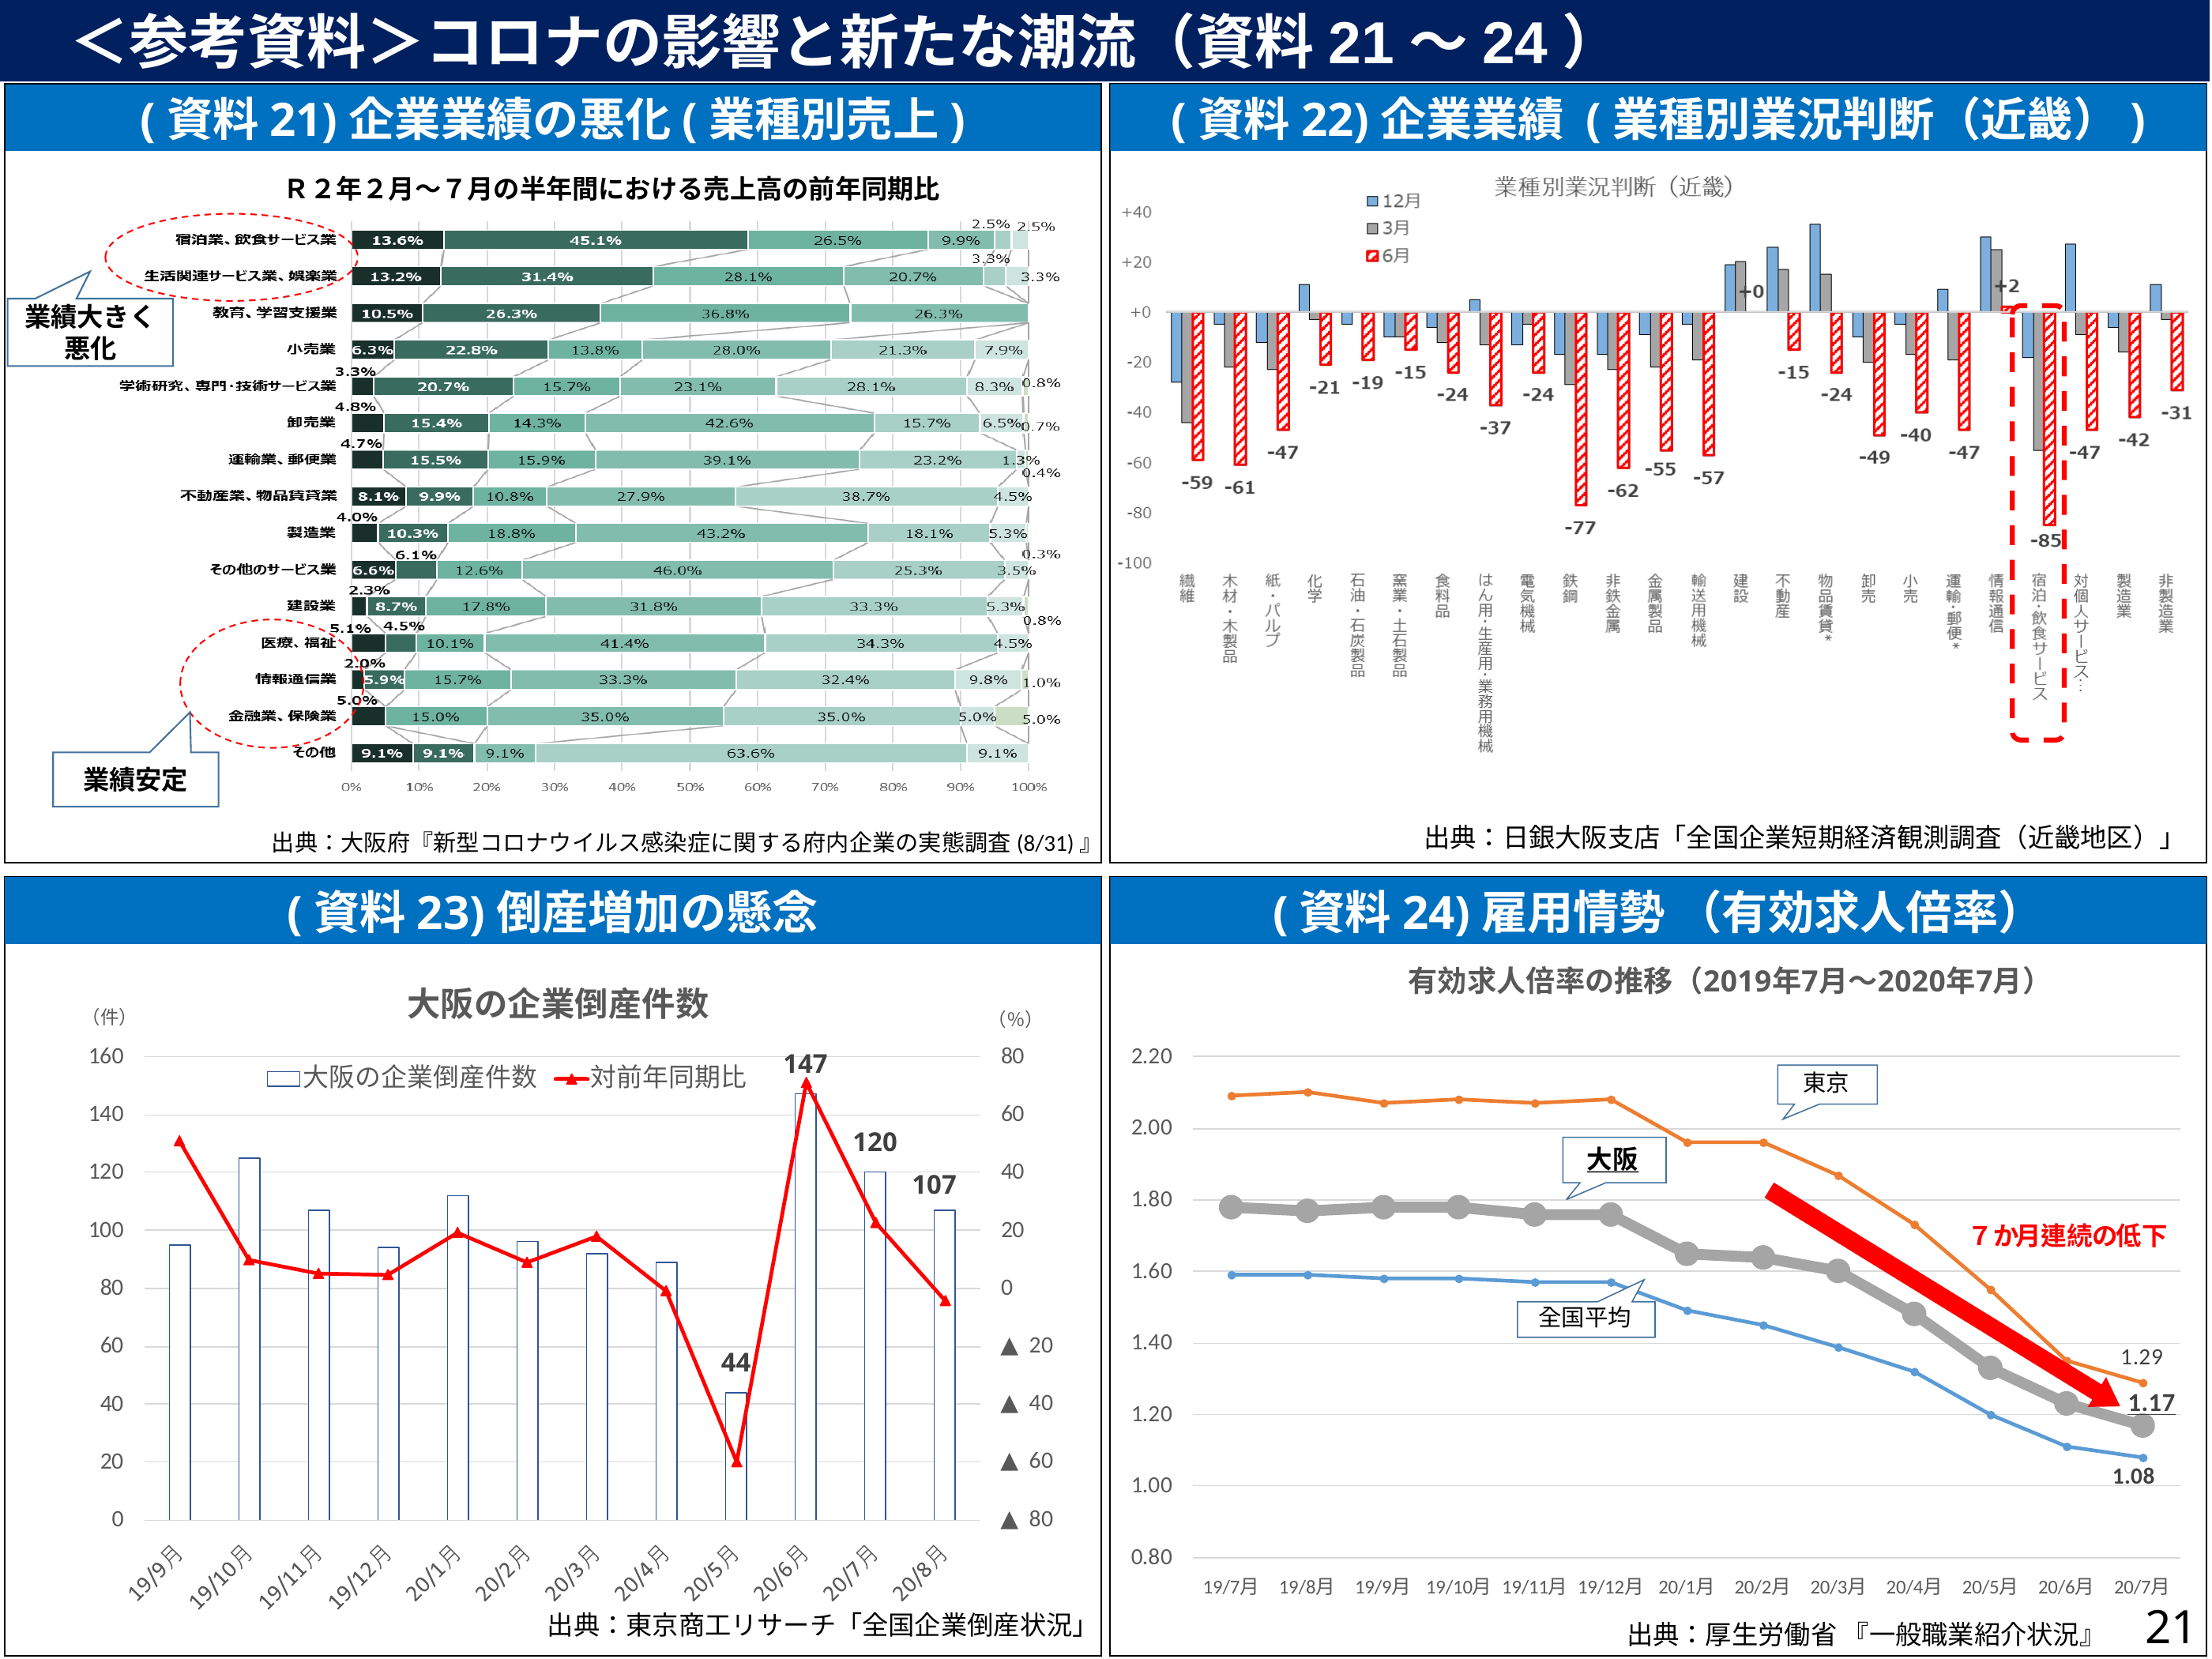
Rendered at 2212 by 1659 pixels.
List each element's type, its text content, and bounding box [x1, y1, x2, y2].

text_box ＜参考資料＞コロナの影響と新たな潮流（資料21～24） [0, 0, 2210, 82]
picture [48, 963, 1066, 1629]
picture [1114, 162, 2212, 860]
text_box [1109, 83, 2207, 822]
text_box [104, 245, 109, 269]
text_box [4, 876, 1102, 1657]
slide_number 21 [2097, 1584, 2210, 1659]
text_box 業績大きく悪化 [6, 269, 109, 367]
text_box [4, 83, 1102, 863]
text_box 出典：東京商工リサーチ「全国企業倒産状況」 [307, 1602, 1111, 1646]
picture [1119, 952, 2198, 1612]
text_box (資料22)企業業績 (業種別業況判断（近畿）) [1110, 84, 2207, 151]
text_box (資料24)雇用情勢 （有効求人倍率） [1110, 877, 2207, 944]
text_box 出典：厚生労働省 『一般職業紹介状況』 [1511, 1612, 2097, 1655]
picture [109, 206, 1066, 803]
text_box Ｒ２年２月〜７月の半年間における売上高の前年同期比 [272, 166, 1030, 206]
text_box [1109, 876, 2207, 1657]
text_box 出典：大阪府『新型コロナウイルス感染症に関する府内企業の実態調査(8/31)』 [258, 822, 1117, 862]
text_box 業績安定 [52, 751, 220, 808]
text_box (資料23)倒産増加の懸念 [4, 877, 1101, 944]
text_box [1109, 860, 2207, 863]
